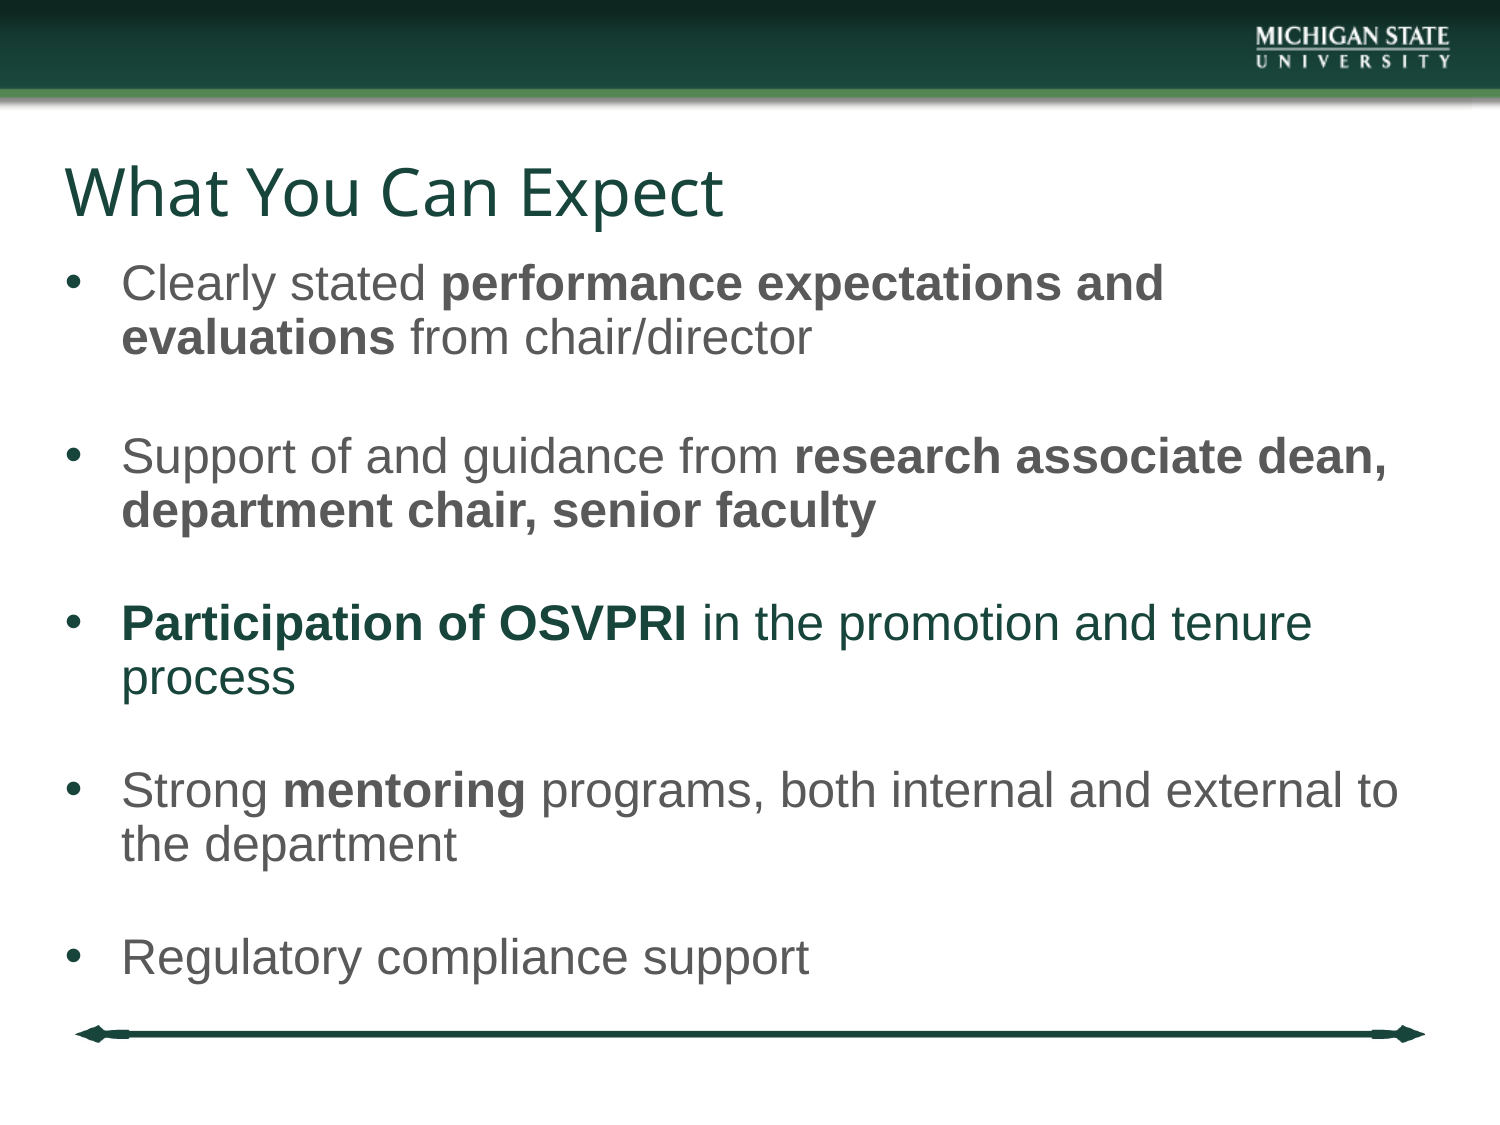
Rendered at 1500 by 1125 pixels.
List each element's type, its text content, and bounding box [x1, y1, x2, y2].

picture [75, 1038, 1425, 1043]
list Clearly stated performance expectations and evaluations from chair/director Support of and guidance from research associate dean, department chair, senior faculty Participation of OSVPRI in the promotion and tenure process Strong mentoring programs, both internal and external to the department Regulatory compliance support [50, 249, 1450, 1038]
picture [0, 0, 1500, 110]
title What You Can Expect [50, 142, 1425, 249]
